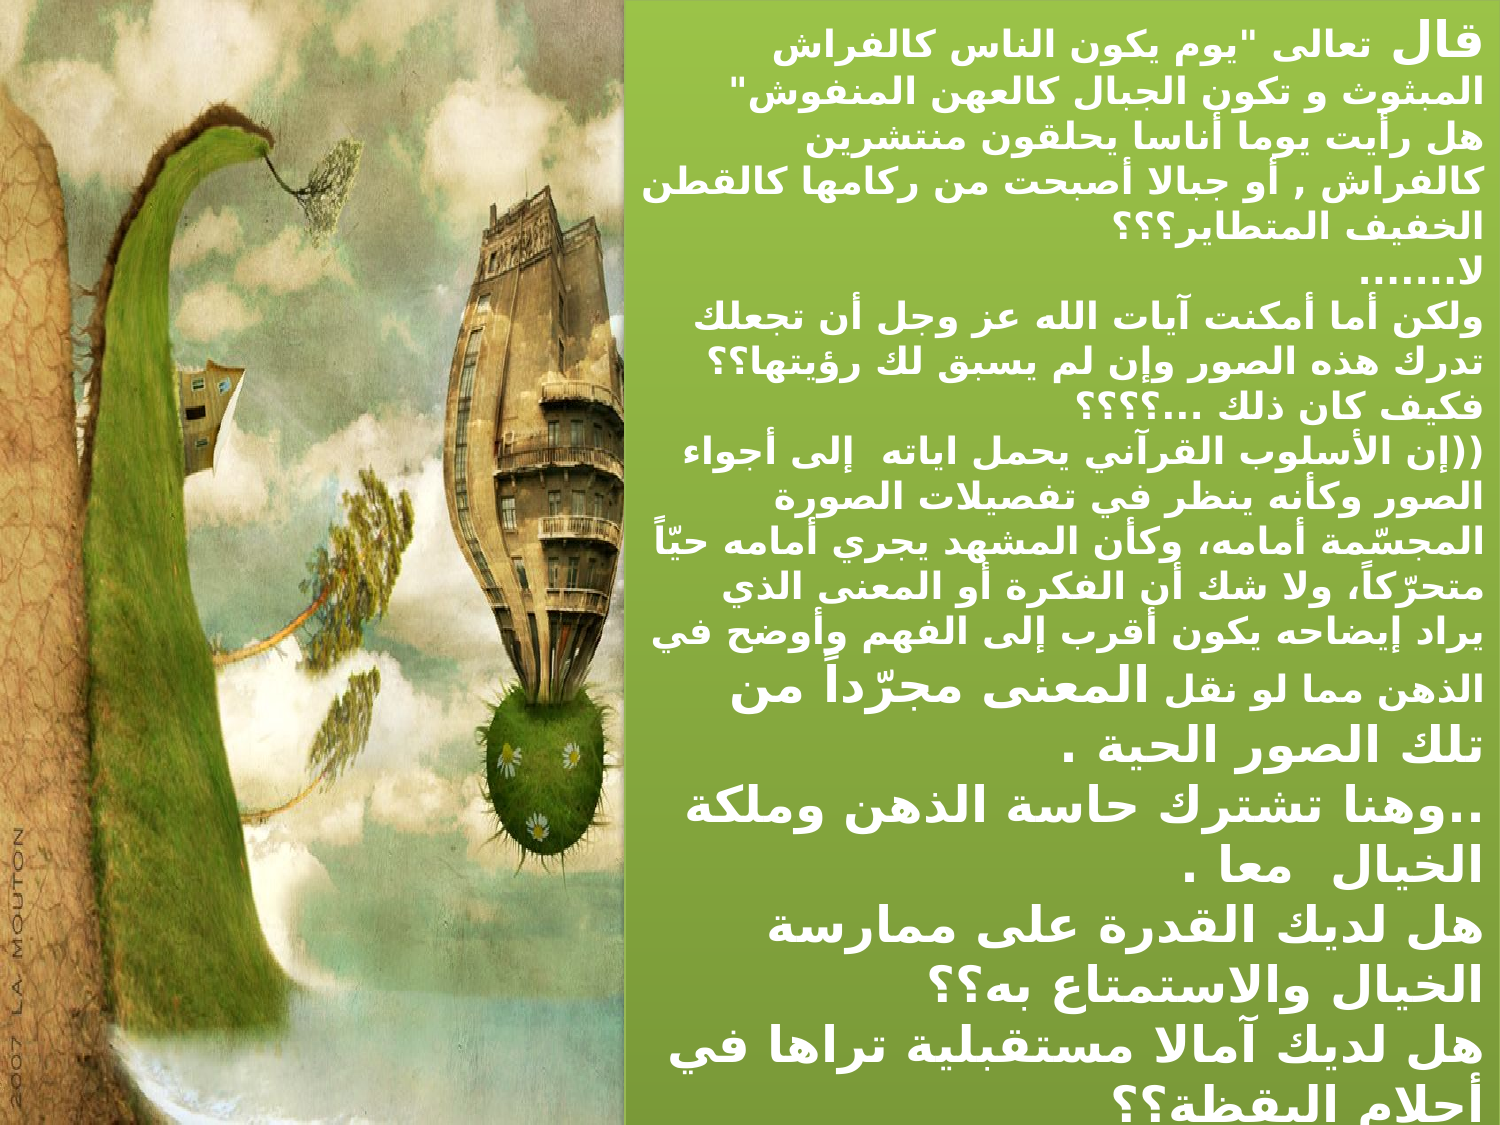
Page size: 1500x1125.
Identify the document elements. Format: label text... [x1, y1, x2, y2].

picture [0, 0, 663, 1125]
text_box قال تعالى "يوم يكون الناس كالفراش المبثوث و تكون الجبال كالعهن المنفوش" هل رأيت يوما أناسا يحلقون منتشرين كالفراش , أو جبالا أصبحت من ركامها كالقطن الخفيف المتطاير؟؟؟ لا....... ولكن أما أمكنت آيات الله عز وجل أن تجعلك تدرك هذه الصور وإن لم يسبق لك رؤيتها؟؟ فكيف كان ذلك ...؟؟؟؟ ((إن الأسلوب القرآني يحمل اياته إلى أجواء الصور وكأنه ينظر في تفصيلات الصورة المجسّمة أمامه، وكأن المشهد يجري أمامه حيّاً متحرّكاً، ولا شك أن الفكرة أو المعنى الذي يراد إيضاحه يكون أقرب إلى الفهم وأوضح في الذهن مما لو نقل المعنى مجرّداً من تلك الصور الحية . ..وهنا تشترك حاسة الذهن وملكة الخيال معا . هل لديك القدرة على ممارسة الخيال والاستمتاع به؟؟ هل لديك آمالا مستقبلية تراها في أحلام اليقظة؟؟ إذا فأنت تملك مهارة الخيال..... [663, 0, 1500, 1125]
